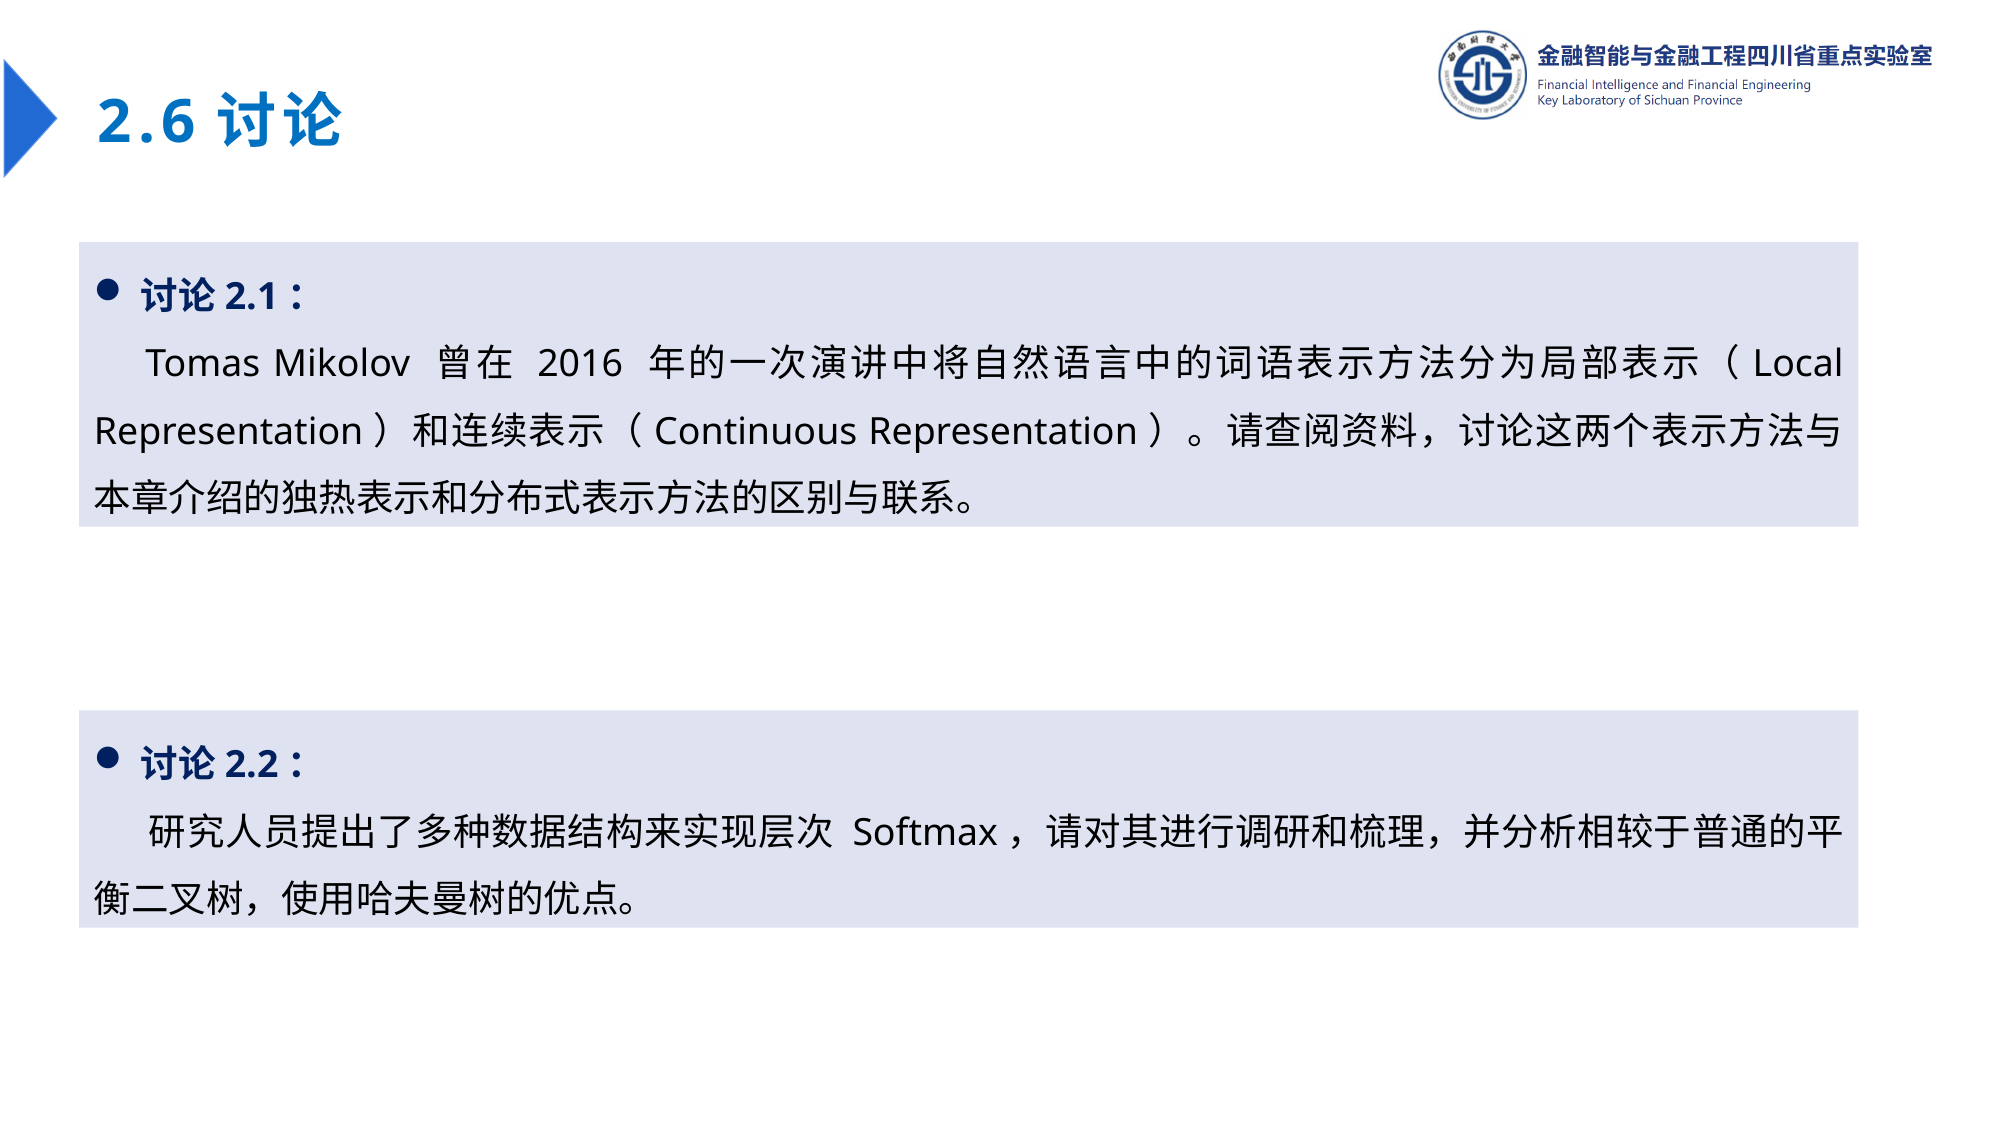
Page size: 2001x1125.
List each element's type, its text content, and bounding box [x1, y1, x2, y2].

text_box 讨论2.1： Tomas Mikolov 曾在 2016 年的一次演讲中将自然语言中的词语表示方法分为局部表示（Local Representation）和连续表示（Continuous Representation）。请查阅资料，讨论这两个表示方法与本章介绍的独热表示和分布式表示方法的区别与联系。 [79, 242, 1859, 527]
text_box [3, 58, 58, 179]
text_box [1436, 28, 1935, 134]
title 2.6讨论 [95, 21, 1191, 213]
text_box 讨论2.2： 研究人员提出了多种数据结构来实现层次 Softmax，请对其进行调研和梳理，并分析相较于普通的平衡二叉树，使用哈夫曼树的优点。 [79, 710, 1859, 928]
